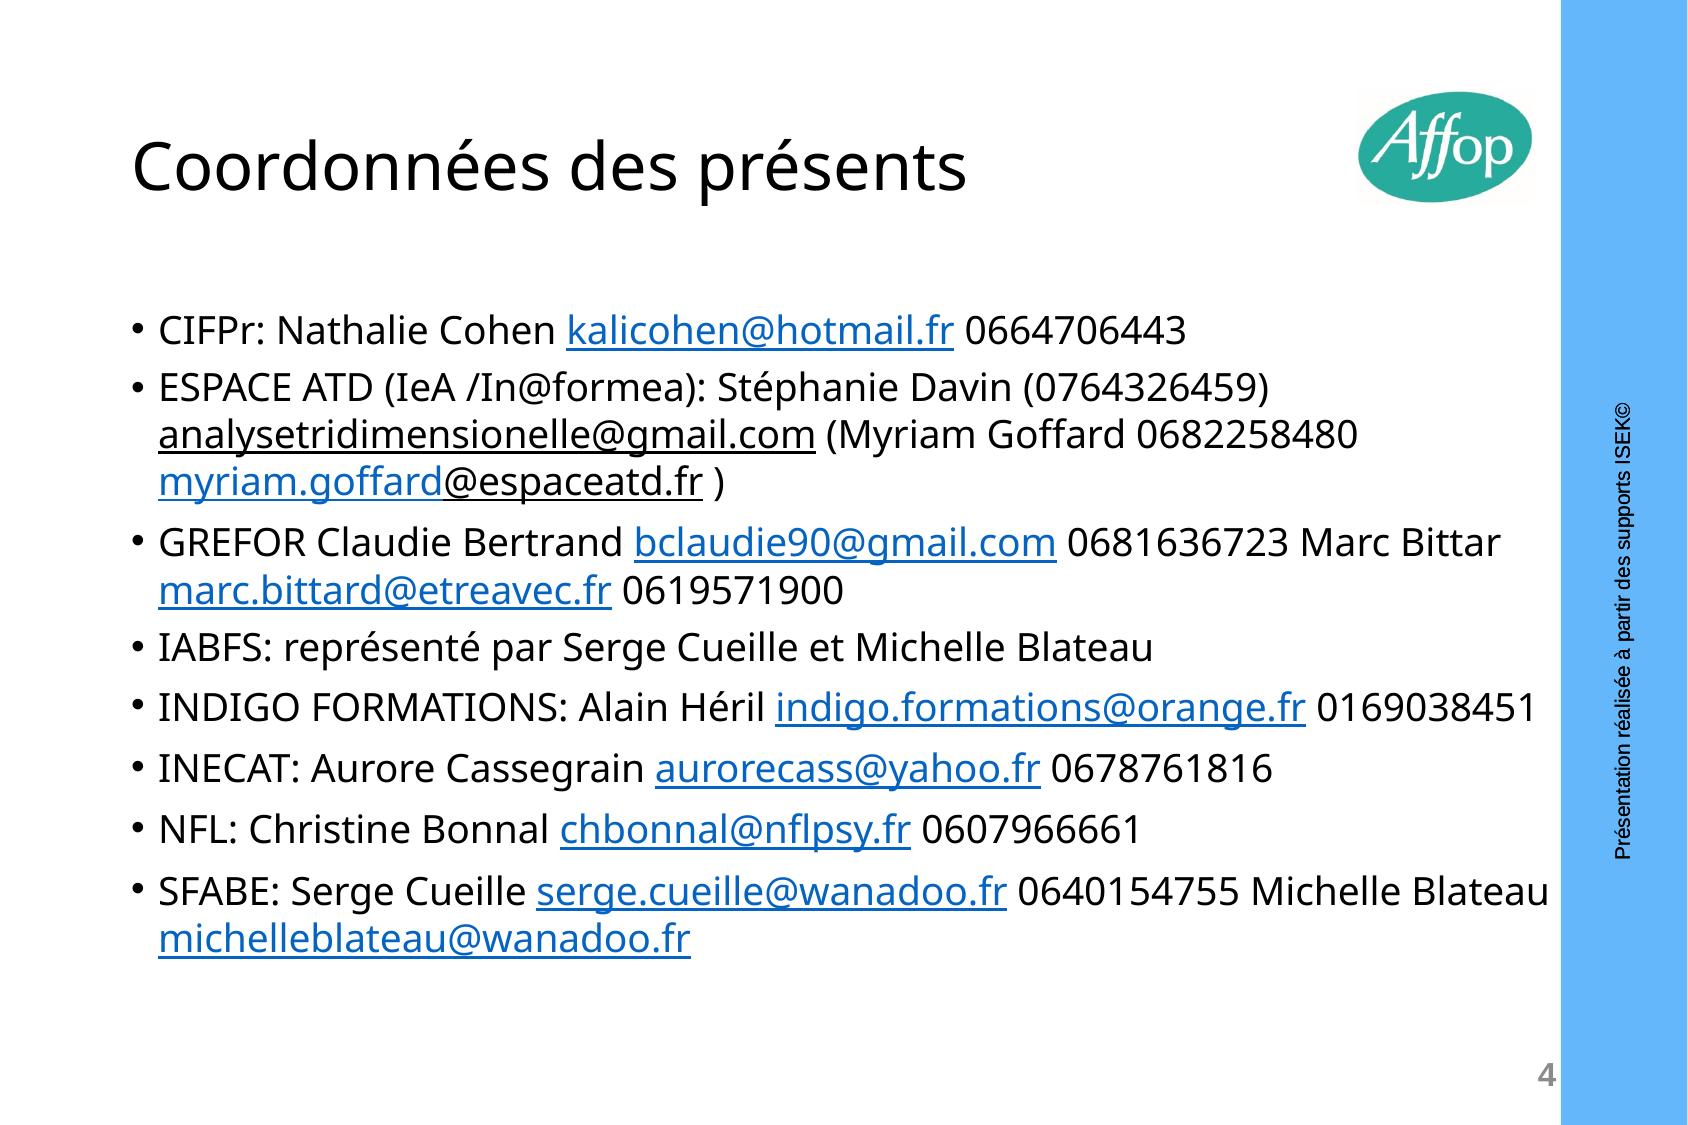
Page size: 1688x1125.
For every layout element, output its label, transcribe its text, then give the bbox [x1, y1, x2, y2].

slide_number 4 [1191, 1042, 1572, 1103]
title Coordonnées des présents [116, 59, 1572, 278]
list CIFPr: Nathalie Cohen kalicohen@hotmail.fr 0664706443 ESPACE ATD (IeA /In@formea): Stéphanie Davin (0764326459) analysetridimensionelle@gmail.com (Myriam Goffard 0682258480 myriam.goffard@espaceatd.fr ) GREFOR Claudie Bertrand bclaudie90@gmail.com 0681636723 Marc Bittar marc.bittard@etreavec.fr 0619571900 IABFS: représenté par Serge Cueille et Michelle Blateau INDIGO FORMATIONS: Alain Héril indigo.formations@orange.fr 0169038451 INECAT: Aurore Cassegrain aurorecass@yahoo.fr 0678761816 NFL: Christine Bonnal chbonnal@nflpsy.fr 0607966661 SFABE: Serge Cueille serge.cueille@wanadoo.fr 0640154755 Michelle Blateau michelleblateau@wanadoo.fr [116, 299, 1572, 1014]
